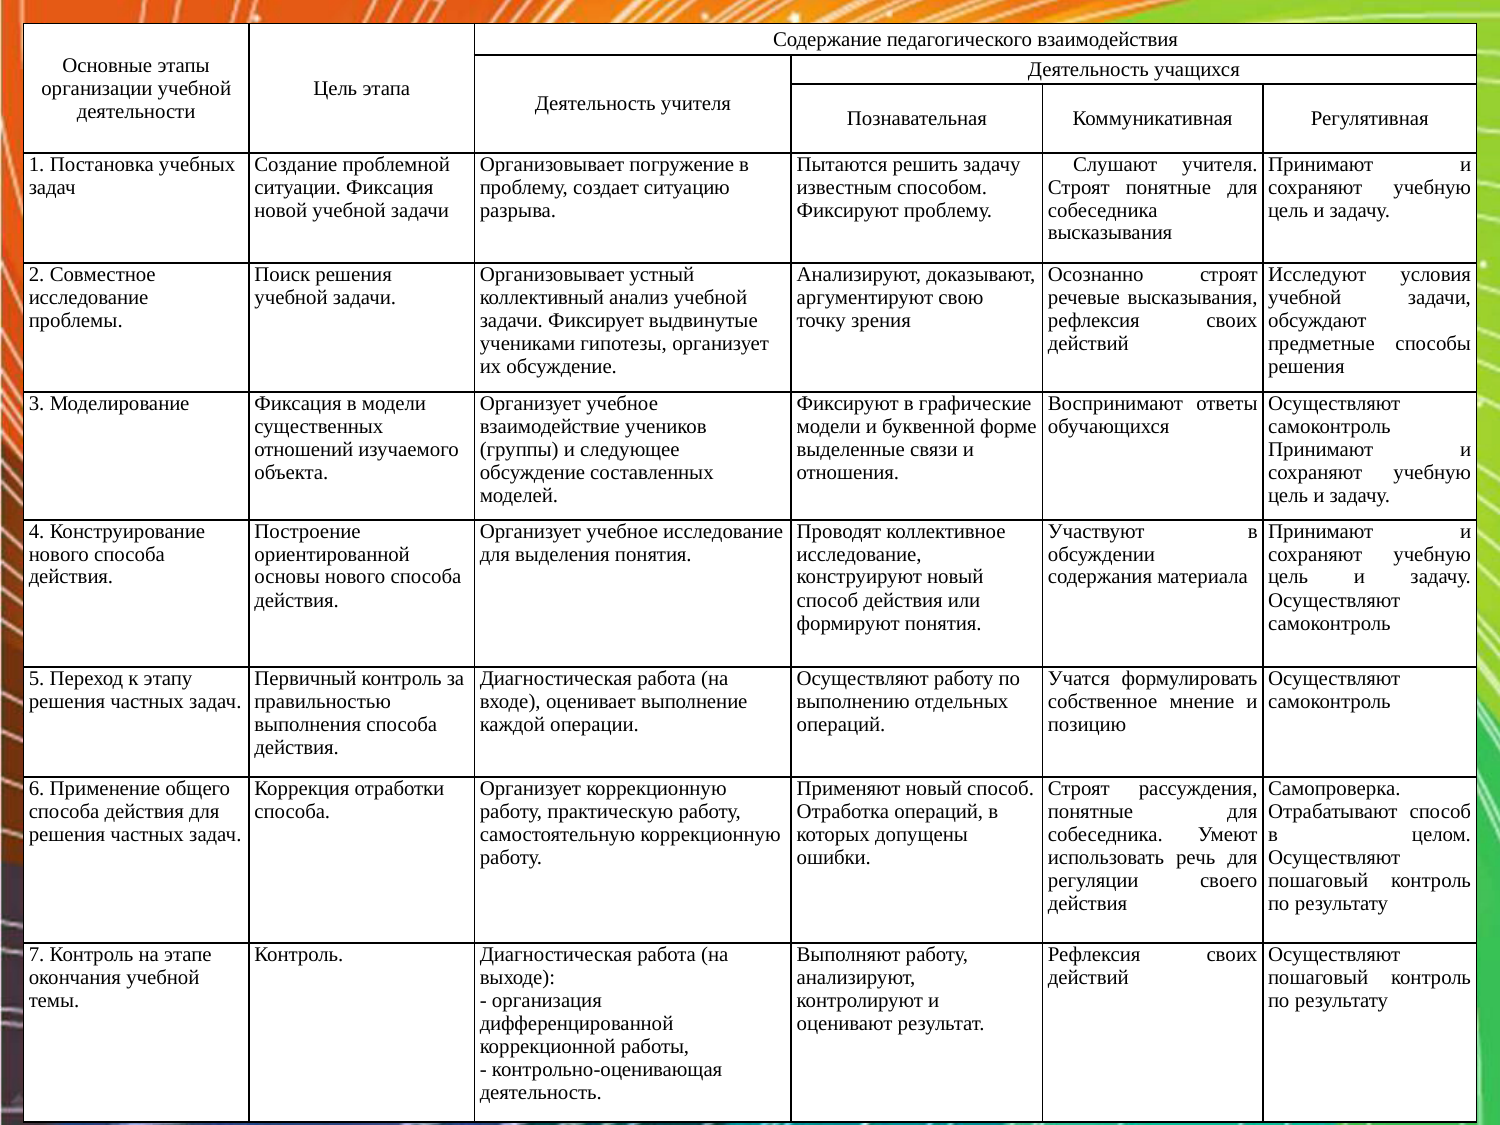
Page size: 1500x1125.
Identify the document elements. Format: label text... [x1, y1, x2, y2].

table_cell Осуществляют самоконтроль Принимают и сохраняют учебную цель и задачу. [1264, 393, 1476, 519]
table_cell 6. Применение общего способа действия для решения частных задач. [24, 778, 248, 942]
table_cell Регулятивная [1264, 85, 1476, 152]
table_cell Самопроверка. Отрабатывают способ в целом. Осуществляют пошаговый контроль по результату [1264, 778, 1476, 942]
table_cell Организовывает погружение в проблему, создает ситуацию разрыва. [475, 154, 790, 262]
table_header Содержание педагогического взаимодействия [475, 24, 1476, 54]
table_cell Контроль. [250, 944, 474, 1121]
table_cell 3. Моделирование [24, 393, 248, 519]
table_cell Применяют новый способ. Отработка операций, в которых допущены ошибки. [792, 778, 1042, 942]
table_cell Строят рассуждения, понятные для собеседника. Умеют использовать речь для регуляции своего действия [1043, 778, 1262, 942]
table_cell Организовывает устный коллективный анализ учебной задачи. Фиксирует выдвинутые учениками гипотезы, организует их обсуждение. [475, 264, 790, 391]
table_cell Диагностическая работа (на выходе): - организация дифференцированной коррекционной работы, - контрольно-оценивающая деятельность. [475, 944, 790, 1121]
picture [0, 0, 1500, 1125]
table_cell Слушают учителя. Строят понятные для собеседника высказывания [1043, 154, 1262, 262]
table_cell Фиксируют в графические модели и буквенной форме выделенные связи и отношения. [792, 393, 1042, 519]
table_cell Воспринимают ответы обучающихся [1043, 393, 1262, 519]
table_cell Осуществляют работу по выполнению отдельных операций. [792, 668, 1042, 776]
table_cell Осуществляют самоконтроль [1264, 668, 1476, 776]
table_cell Анализируют, доказывают, аргументируют свою точку зрения [792, 264, 1042, 391]
table_cell Учатся формулировать собственное мнение и позицию [1043, 668, 1262, 776]
table_cell 2. Совместное исследование проблемы. [24, 264, 248, 391]
table_cell Осознанно строят речевые высказывания, рефлексия своих действий [1043, 264, 1262, 391]
table_cell Организует коррекционную работу, практическую работу, самостоятельную коррекционную работу. [475, 778, 790, 942]
table_cell Принимают и сохраняют учебную цель и задачу. Осуществляют самоконтроль [1264, 521, 1476, 666]
table_cell Организует учебное исследование для выделения понятия. [475, 521, 790, 666]
table_cell Фиксация в модели существенных отношений изучаемого объекта. [250, 393, 474, 519]
table_cell Рефлексия своих действий [1043, 944, 1262, 1121]
table_cell Поиск решения учебной задачи. [250, 264, 474, 391]
table_cell Построение ориентированной основы нового способа действия. [250, 521, 474, 666]
table_cell Принимают и сохраняют учебную цель и задачу. [1264, 154, 1476, 262]
table_cell 7. Контроль на этапе окончания учебной темы. [24, 944, 248, 1121]
table_cell Участвуют в обсуждении содержания материала [1043, 521, 1262, 666]
table_cell Проводят коллективное исследование, конструируют новый способ действия или формируют понятия. [792, 521, 1042, 666]
table_cell Первичный контроль за правильностью выполнения способа действия. [250, 668, 474, 776]
table_cell Выполняют работу, анализируют, контролируют и оценивают результат. [792, 944, 1042, 1121]
table_cell Исследуют условия учебной задачи, обсуждают предметные способы решения [1264, 264, 1476, 391]
table_header Основные этапы организации учебной деятельности [24, 24, 248, 152]
table_cell 5. Переход к этапу решения частных задач. [24, 668, 248, 776]
table_cell Создание проблемной ситуации. Фиксация новой учебной задачи [250, 154, 474, 262]
table_cell Деятельность учащихся [792, 56, 1476, 83]
table_cell Пытаются решить задачу известным способом. Фиксируют проблему. [792, 154, 1042, 262]
table_header Цель этапа [250, 24, 474, 152]
table_cell Организует учебное взаимодействие учеников (группы) и следующее обсуждение составленных моделей. [475, 393, 790, 519]
table_cell Деятельность учителя [475, 56, 790, 152]
table_cell 4. Конструирование нового способа действия. [24, 521, 248, 666]
table_cell 1. Постановка учебных задач [24, 154, 248, 262]
table_cell Осуществляют пошаговый контроль по результату [1264, 944, 1476, 1121]
table_cell Коммуникативная [1043, 85, 1262, 152]
table_cell Коррекция отработки способа. [250, 778, 474, 942]
table_cell Диагностическая работа (на входе), оценивает выполнение каждой операции. [475, 668, 790, 776]
table_cell Познавательная [792, 85, 1042, 152]
